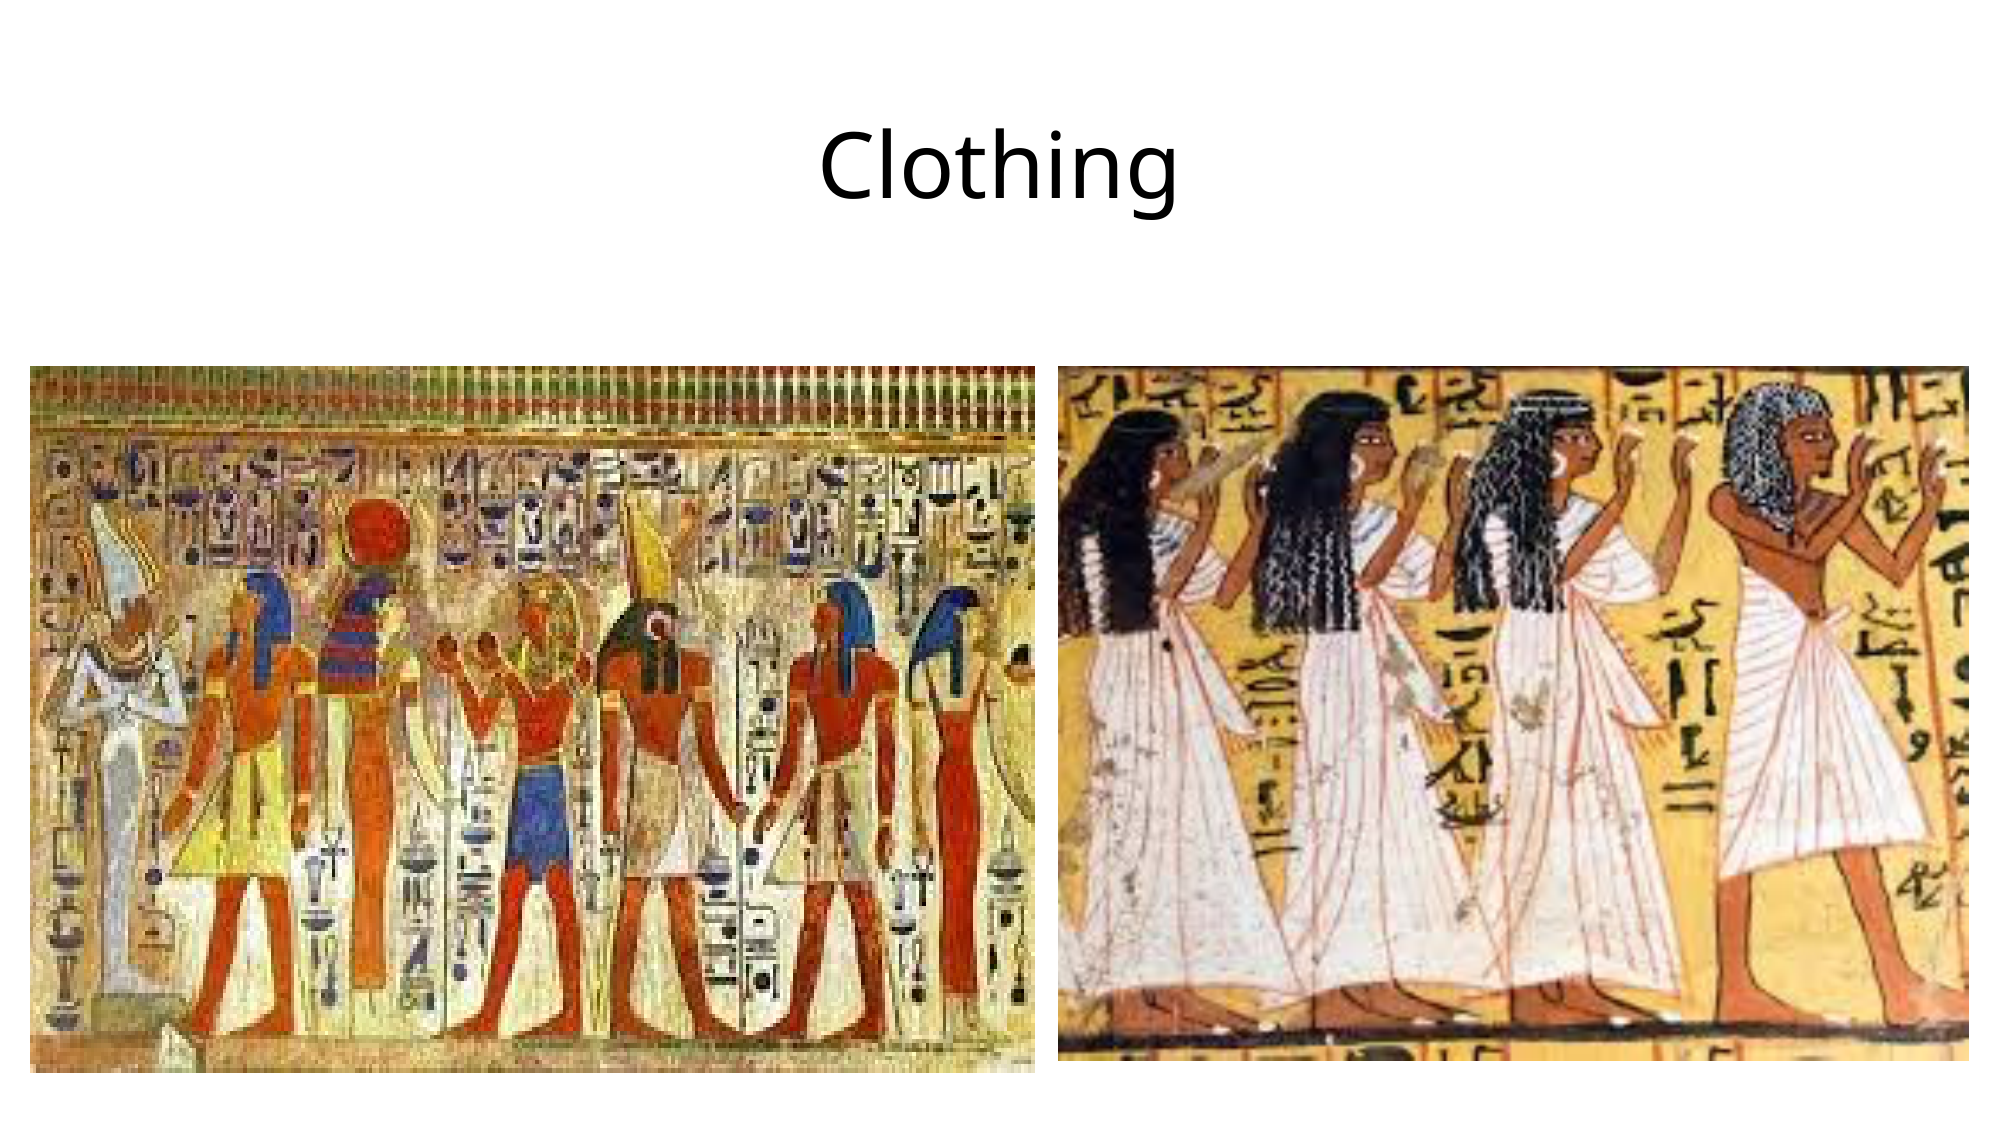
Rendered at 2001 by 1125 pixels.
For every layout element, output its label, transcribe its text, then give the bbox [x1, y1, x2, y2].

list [1058, 366, 1969, 1061]
title Clothing [137, 59, 1863, 278]
picture [30, 366, 1035, 1073]
